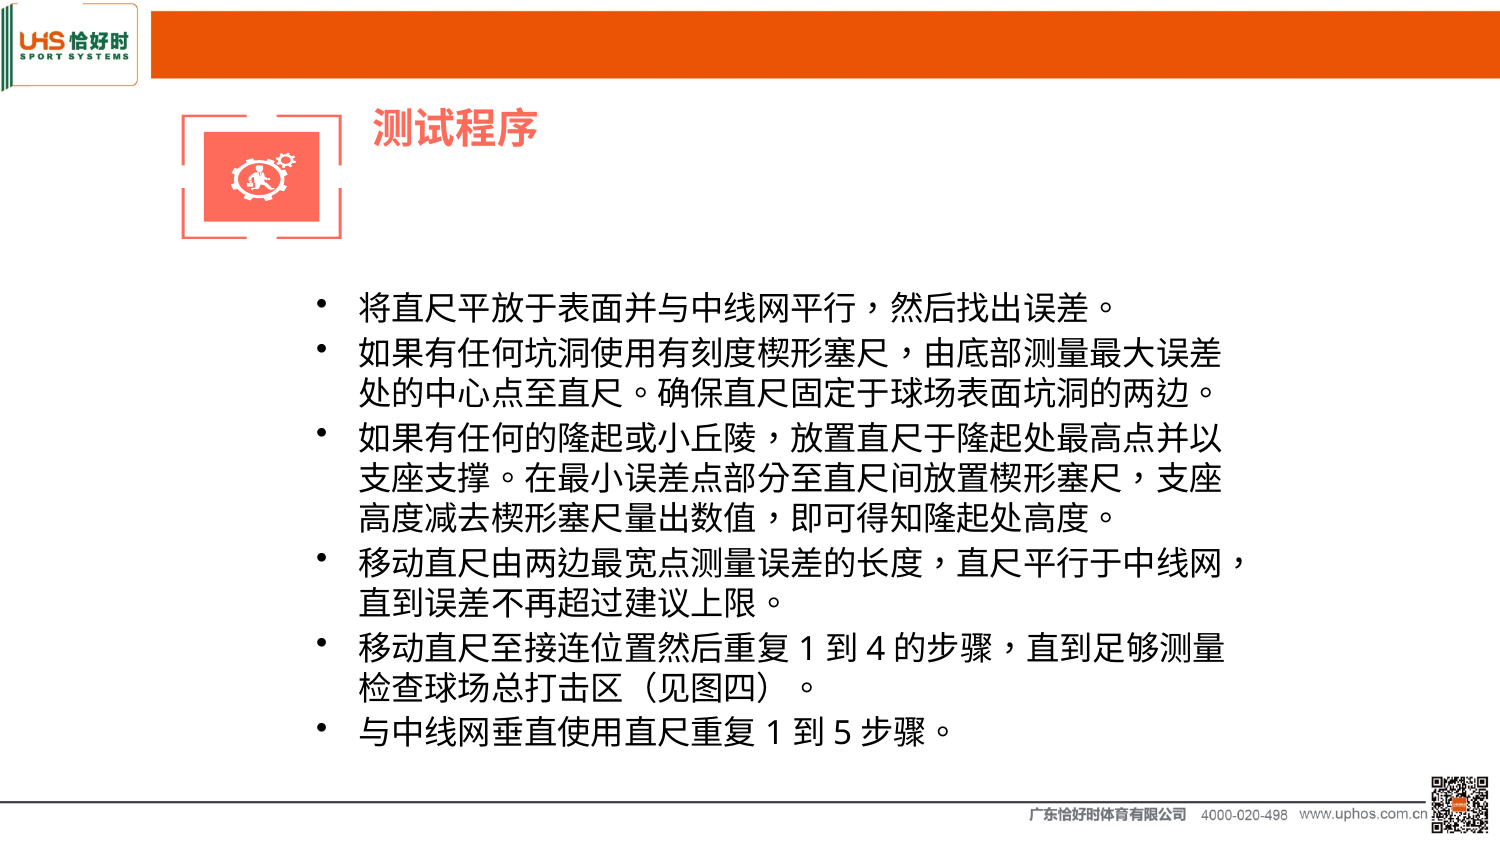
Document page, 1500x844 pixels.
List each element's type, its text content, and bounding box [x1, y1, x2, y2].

list 将直尺平放于表面并与中线网平行，然后找出误差。 如果有任何坑洞使用有刻度楔形塞尺，由底部测量最大误差处的中心点至直尺。确保直尺固定于球场表面坑洞的两边。 如果有任何的隆起或小丘陵，放置直尺于隆起处最高点并以支座支撑。在最小误差点部分至直尺间放置楔形塞尺，支座高度减去楔形塞尺量出数值，即可得知隆起处高度。 移动直尺由两边最宽点测量误差的长度，直尺平行于中线网，直到误差不再超过建议上限。 移动直尺至接连位置然后重复1到4的步骤，直到足够测量检查球场总打击区（见图四）。 与中线网垂直使用直尺重复1到5步骤。 [300, 279, 1252, 718]
text_box 测试程序 [371, 90, 1459, 152]
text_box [181, 114, 342, 240]
picture [0, 0, 1500, 844]
